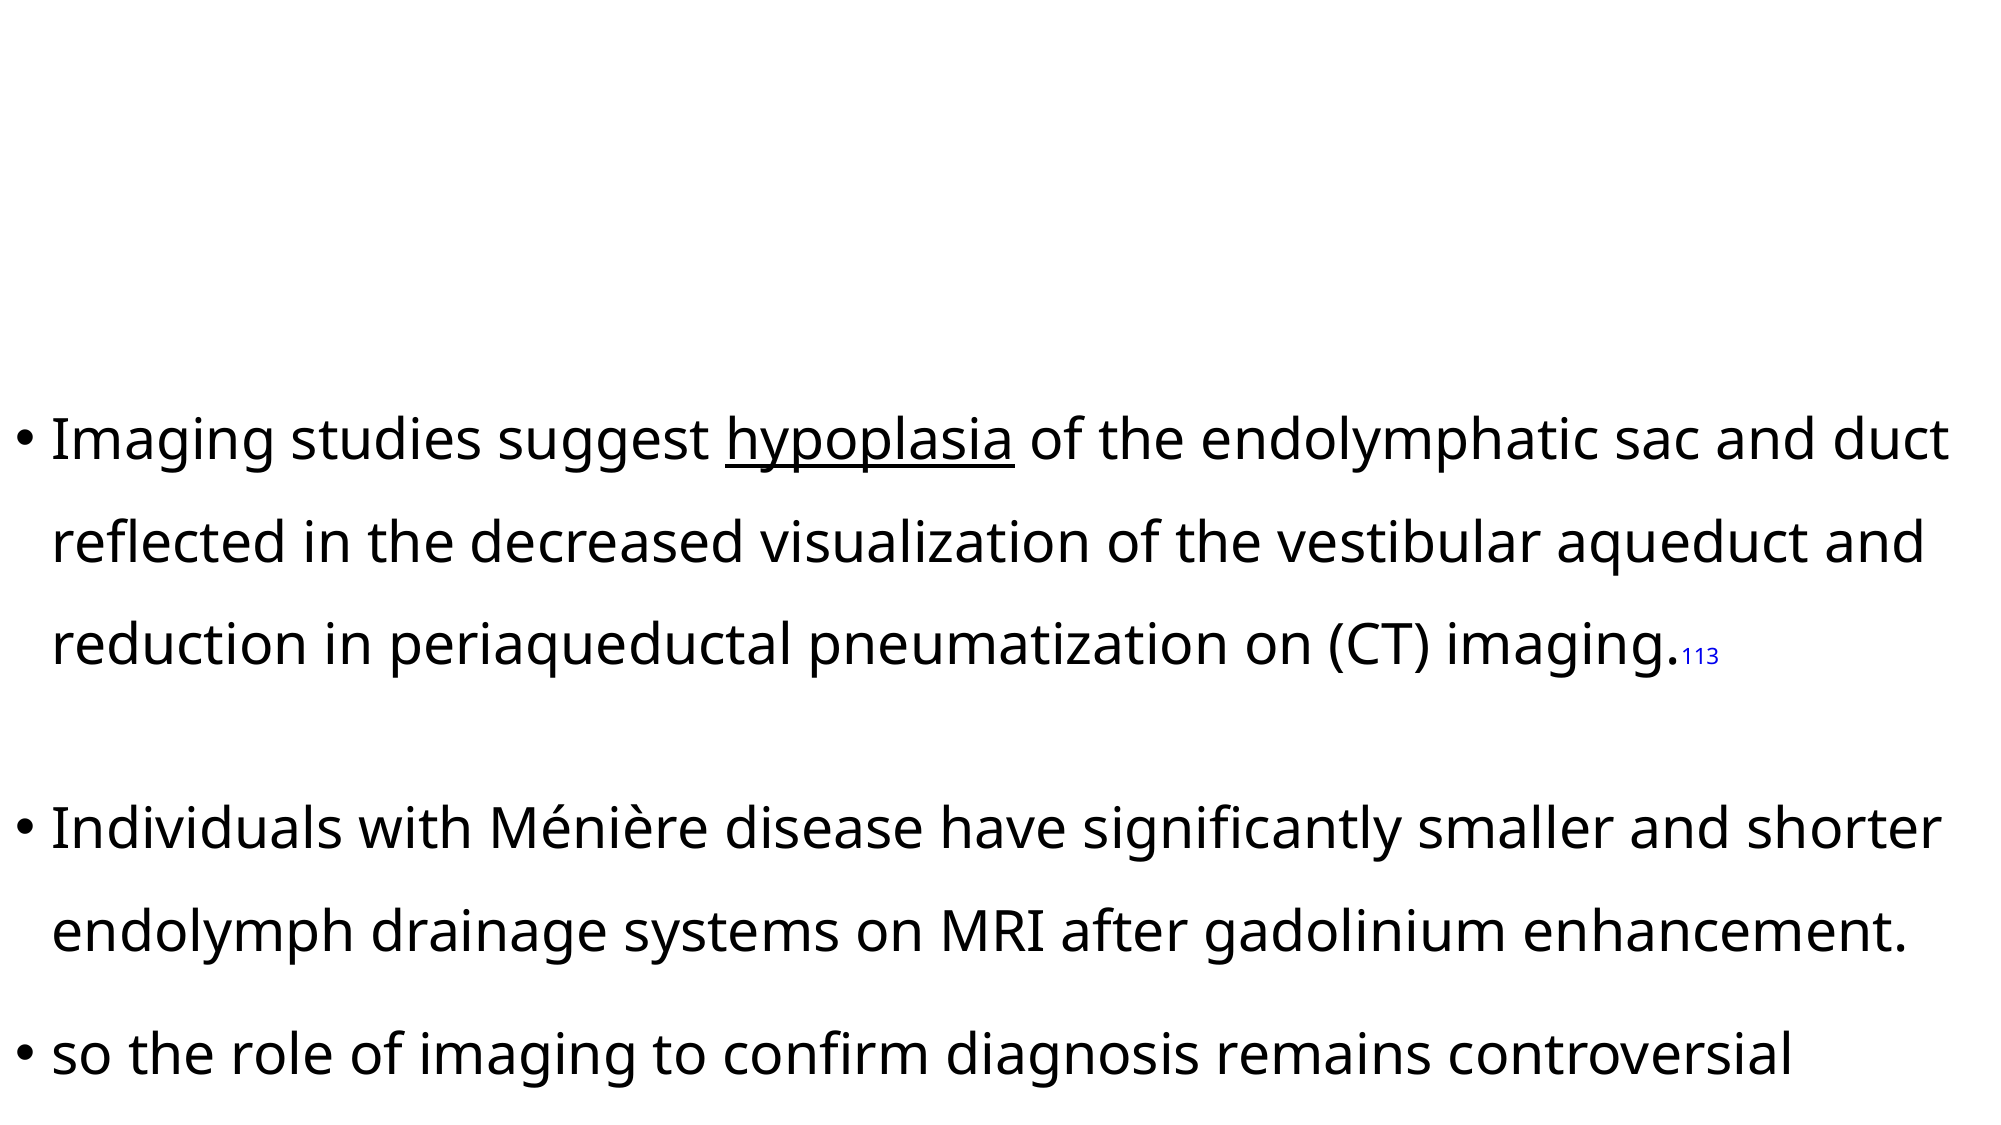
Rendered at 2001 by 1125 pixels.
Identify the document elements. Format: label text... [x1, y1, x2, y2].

list Imaging studies suggest hypoplasia of the endolymphatic sac and duct reflected in the decreased visualization of the vestibular aqueduct and reduction in periaqueductal pneumatization on (CT) imaging.113 Individuals with Ménière disease have significantly smaller and shorter endolymph drainage systems on MRI after gadolinium enhancement. so the role of imaging to confirm diagnosis remains controversial [0, 360, 2000, 1125]
